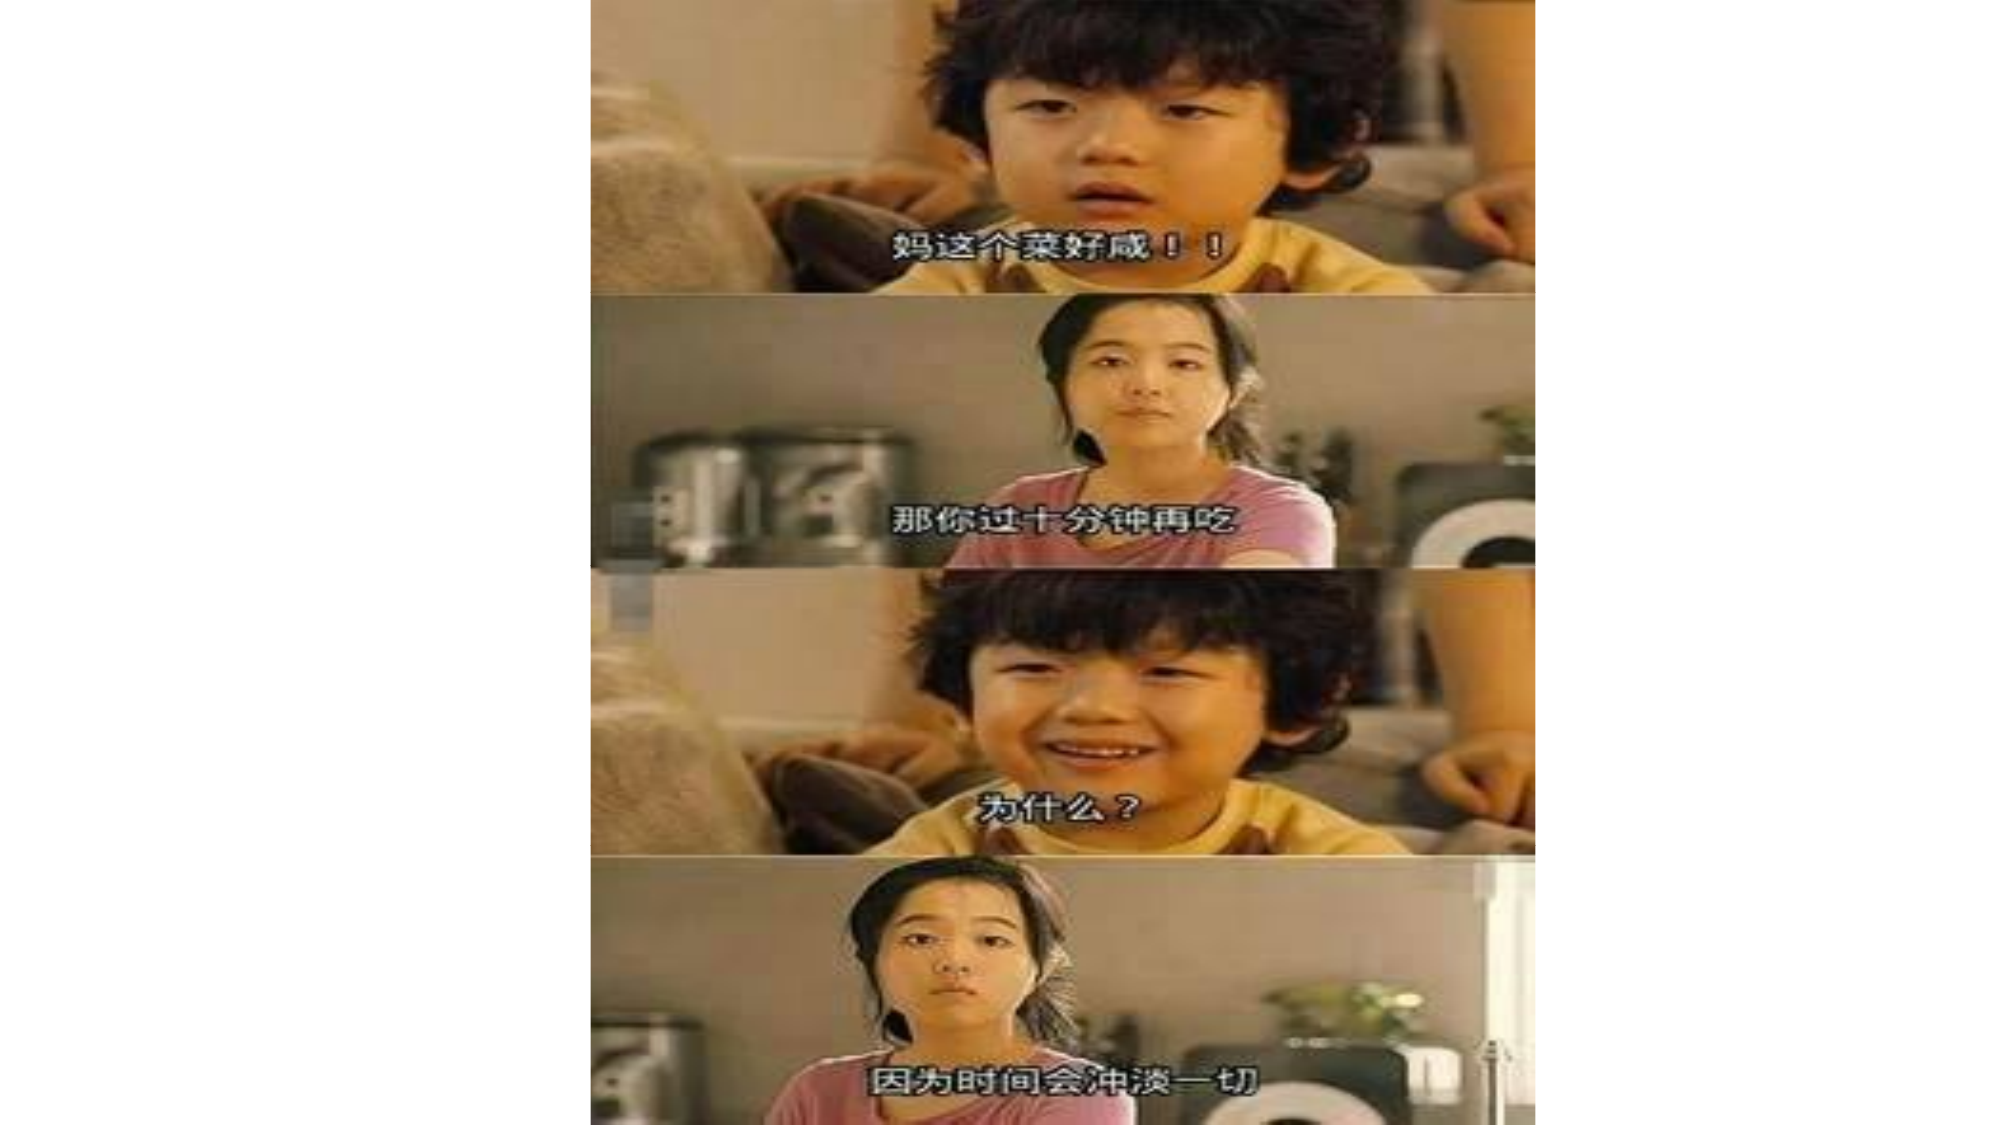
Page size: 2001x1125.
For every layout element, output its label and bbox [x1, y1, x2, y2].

picture [590, 0, 1536, 1125]
